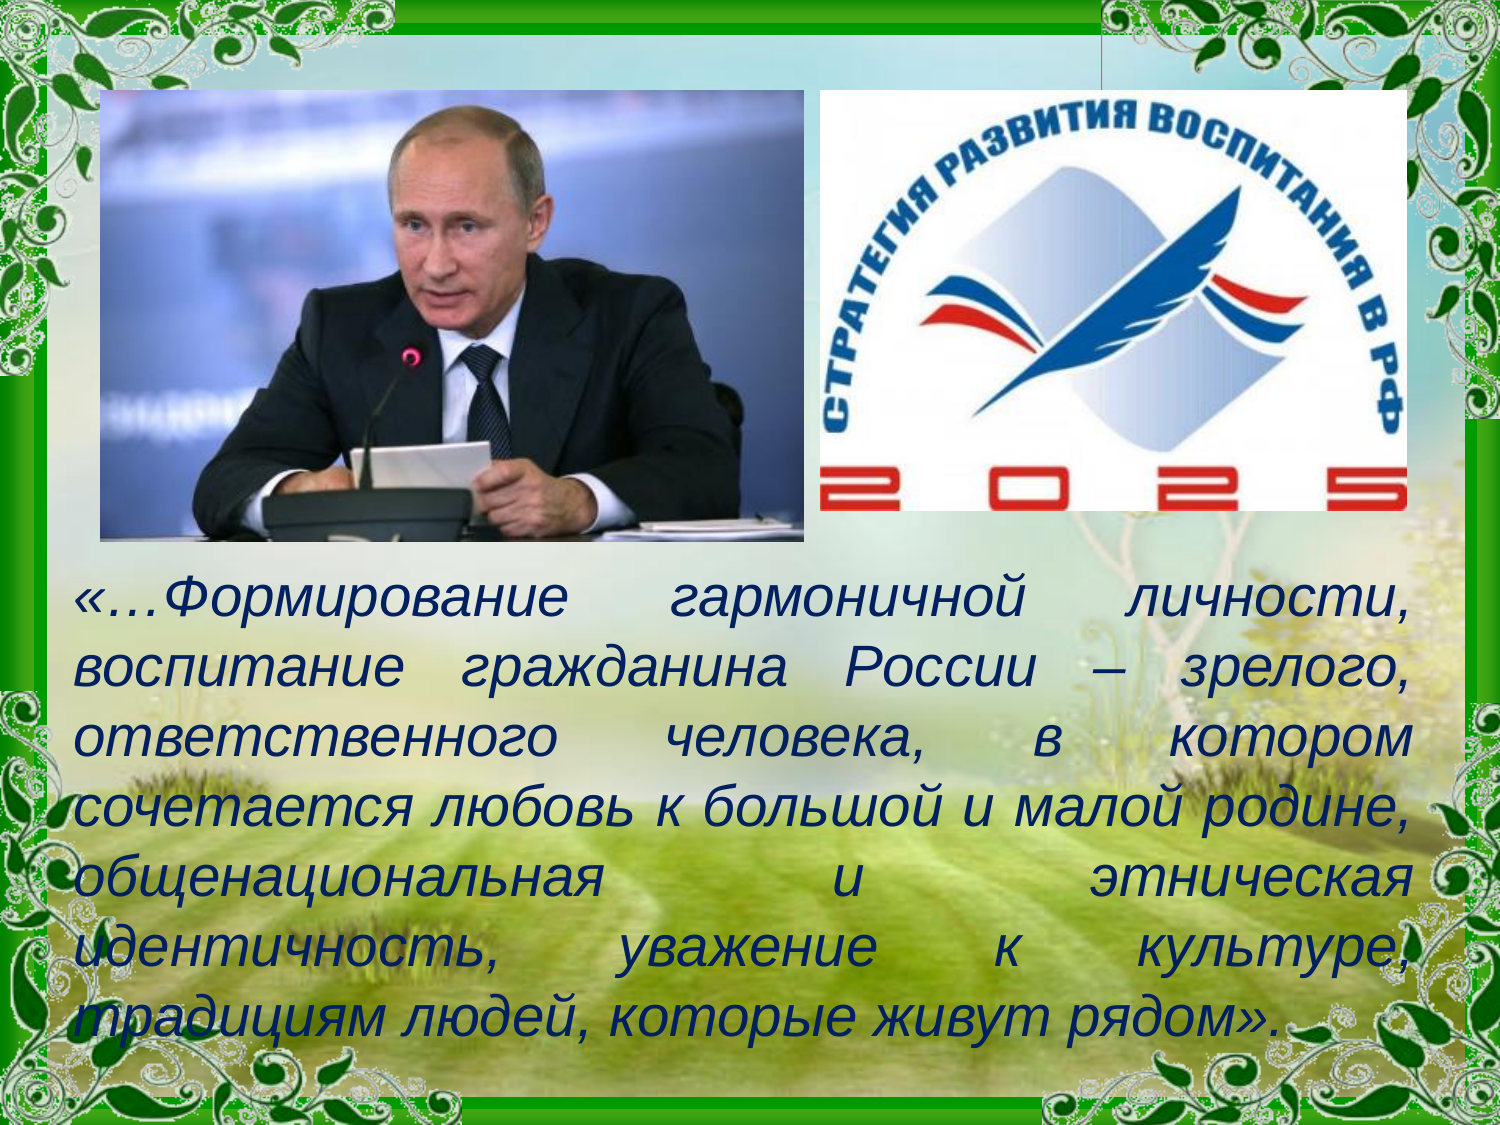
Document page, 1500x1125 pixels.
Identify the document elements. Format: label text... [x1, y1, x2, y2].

picture [0, 0, 1500, 1125]
text_box «…Формирование гармоничной личности, воспитание гражданина России – зрелого, ответственного человека, в котором сочетается любовь к большой и малой родине, общенациональная и этническая идентичность, уважение к культуре, традициям людей, которые живут рядом». [58, 550, 1430, 1056]
